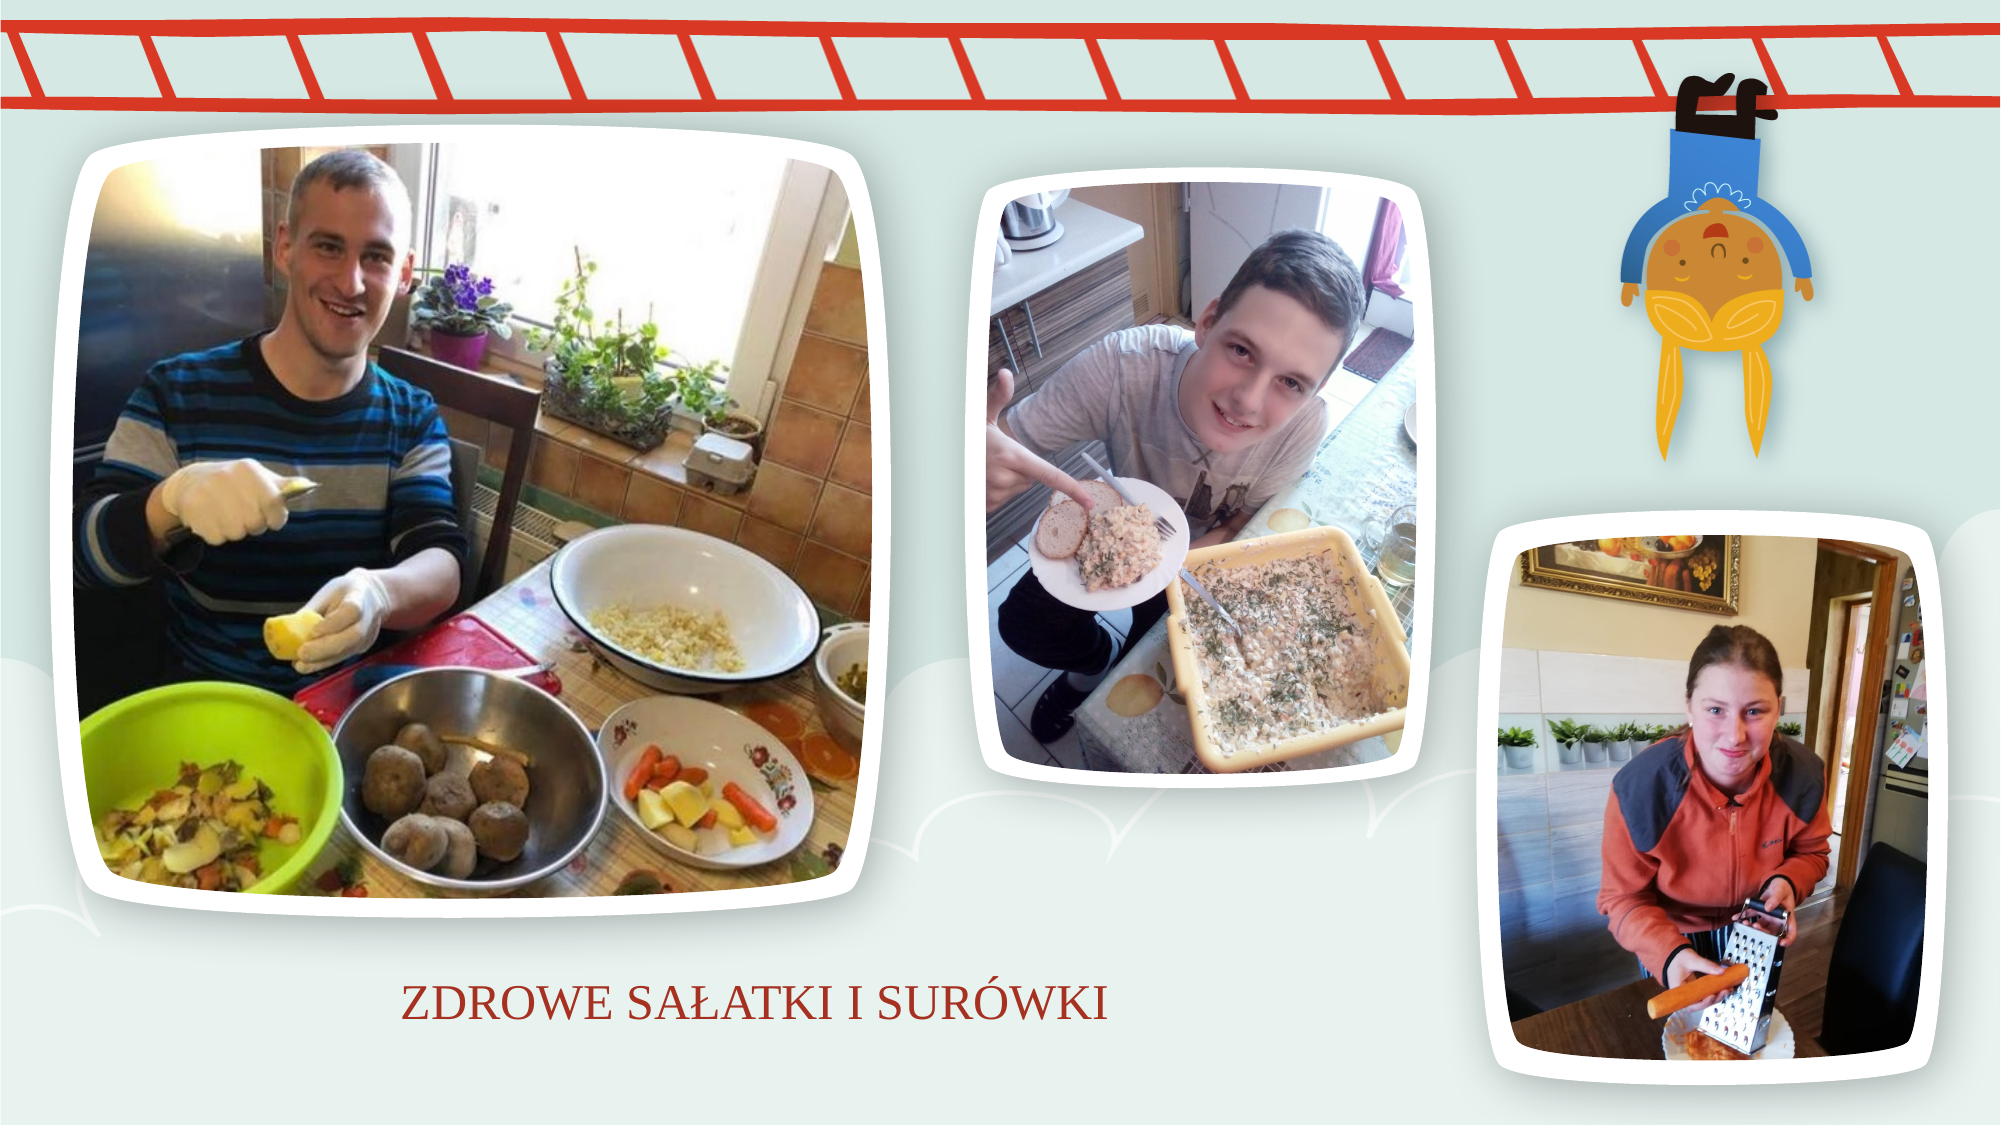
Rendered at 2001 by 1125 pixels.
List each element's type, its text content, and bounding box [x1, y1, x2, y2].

title ZDROWE SAŁATKI I SURÓWKI [385, 942, 1497, 1039]
picture [0, 0, 2001, 1125]
